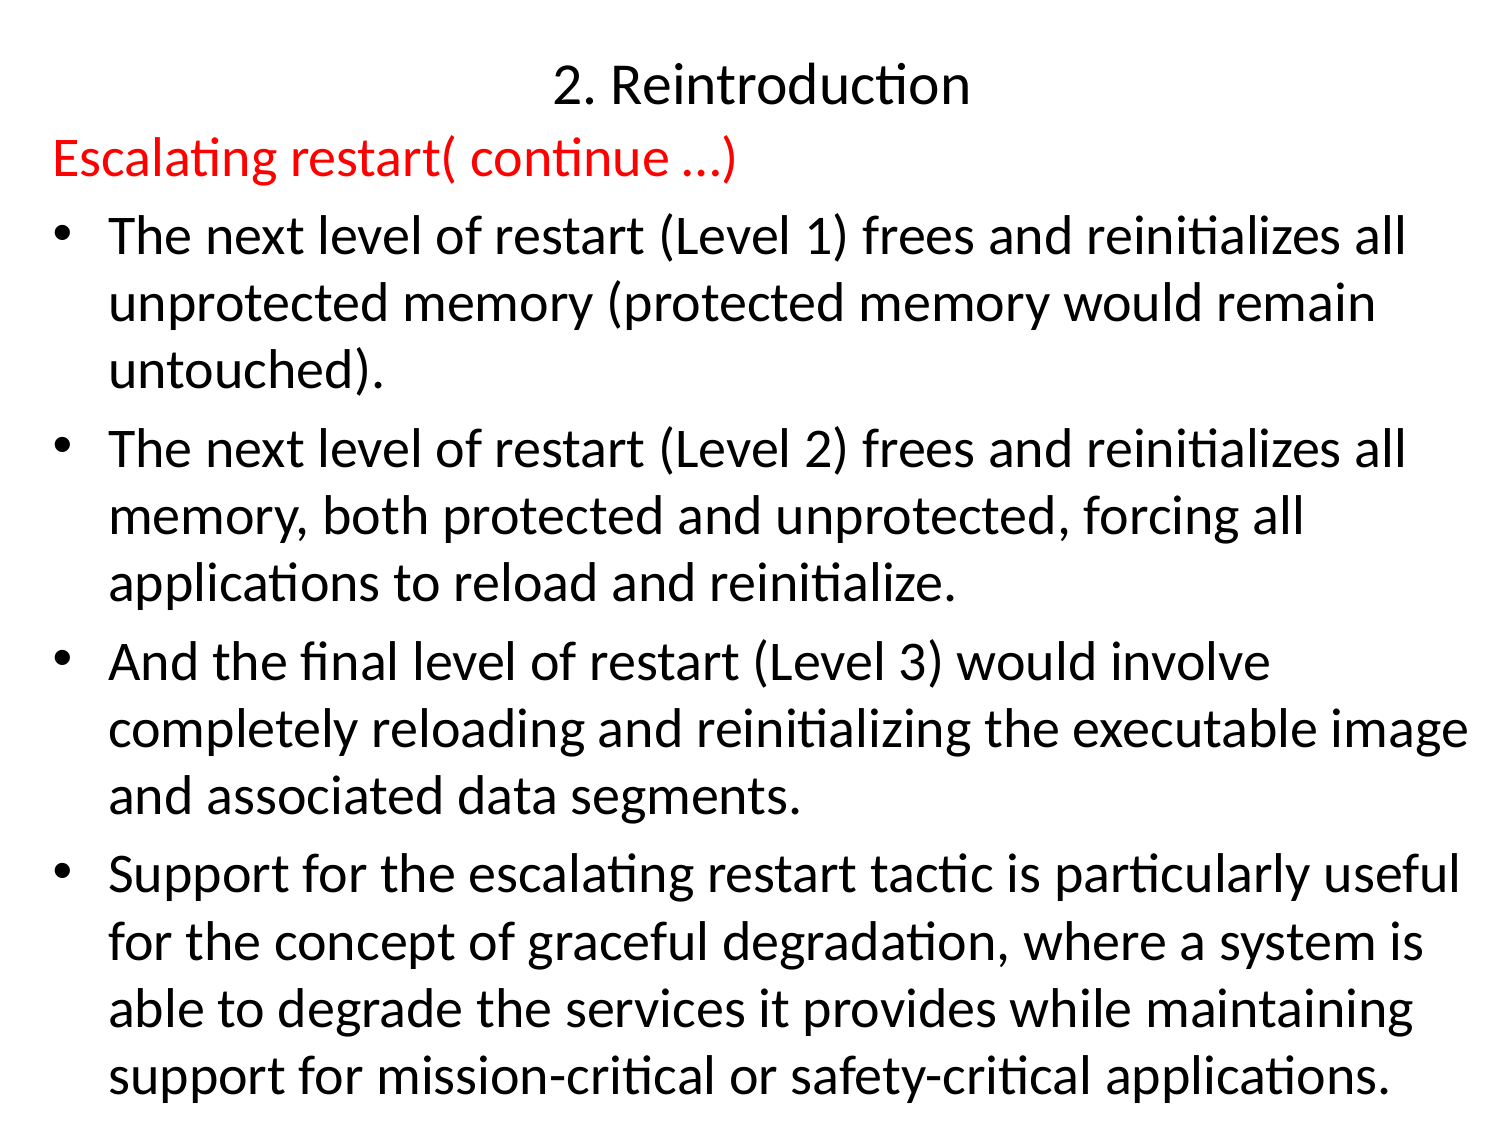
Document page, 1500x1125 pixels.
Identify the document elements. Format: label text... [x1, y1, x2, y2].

list Escalating restart( continue …) The next level of restart (Level 1) frees and reinitializes all unprotected memory (protected memory would remain untouched). The next level of restart (Level 2) frees and reinitializes all memory, both protected and unprotected, forcing all applications to reload and reinitialize. And the final level of restart (Level 3) would involve completely reloading and reinitializing the executable image and associated data segments. Support for the escalating restart tactic is particularly useful for the concept of graceful degradation, where a system is able to degrade the services it provides while maintaining support for mission-critical or safety-critical applications. [37, 112, 1500, 1125]
text_box 2. Reintroduction [87, 37, 1438, 125]
